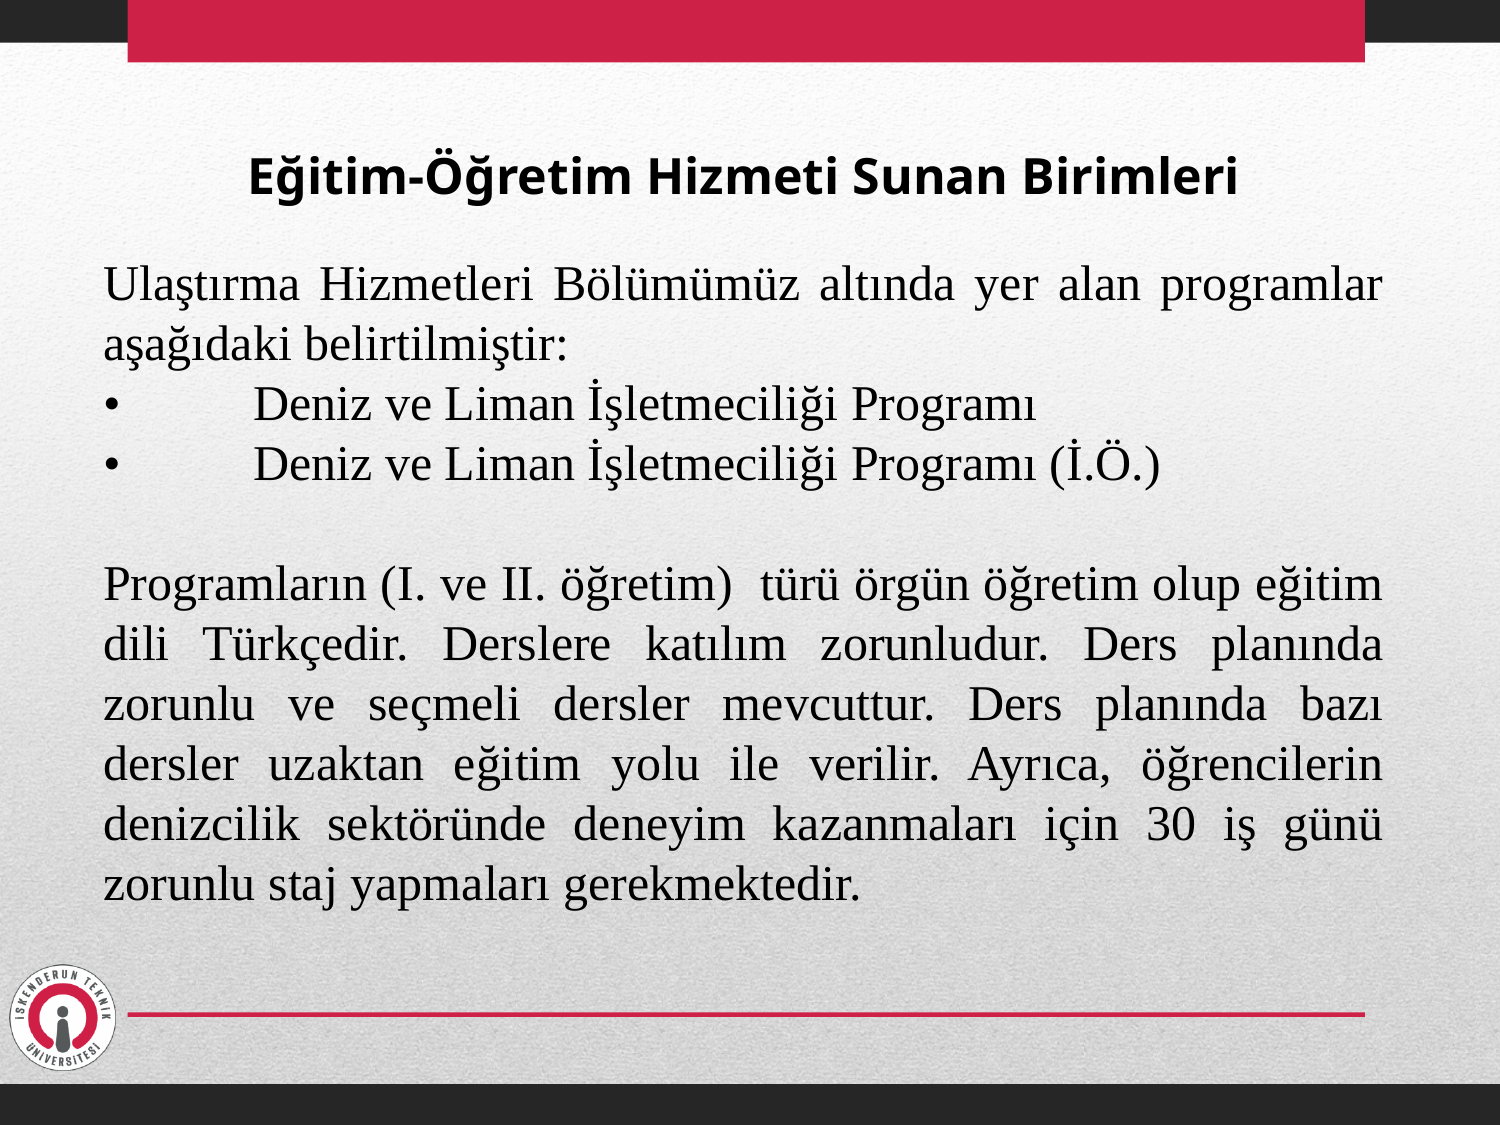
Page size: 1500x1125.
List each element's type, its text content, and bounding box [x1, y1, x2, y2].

text_box Eğitim-Öğretim Hizmeti Sunan Birimleri [123, 125, 1365, 213]
text_box Ulaştırma Hizmetleri Bölümümüz altında yer alan programlar aşağıdaki belirtilmiştir: • Deniz ve Liman İşletmeciliği Programı • Deniz ve Liman İşletmeciliği Programı (İ.Ö.) Programların (I. ve II. öğretim) türü örgün öğretim olup eğitim dili Türkçedir. Derslere katılım zorunludur. Ders planında zorunlu ve seçmeli dersler mevcuttur. Ders planında bazı dersler uzaktan eğitim yolu ile verilir. Ayrıca, öğrencilerin denizcilik sektöründe deneyim kazanmaları için 30 iş günü zorunlu staj yapmaları gerekmektedir. [88, 243, 1400, 919]
picture [9, 964, 116, 1071]
